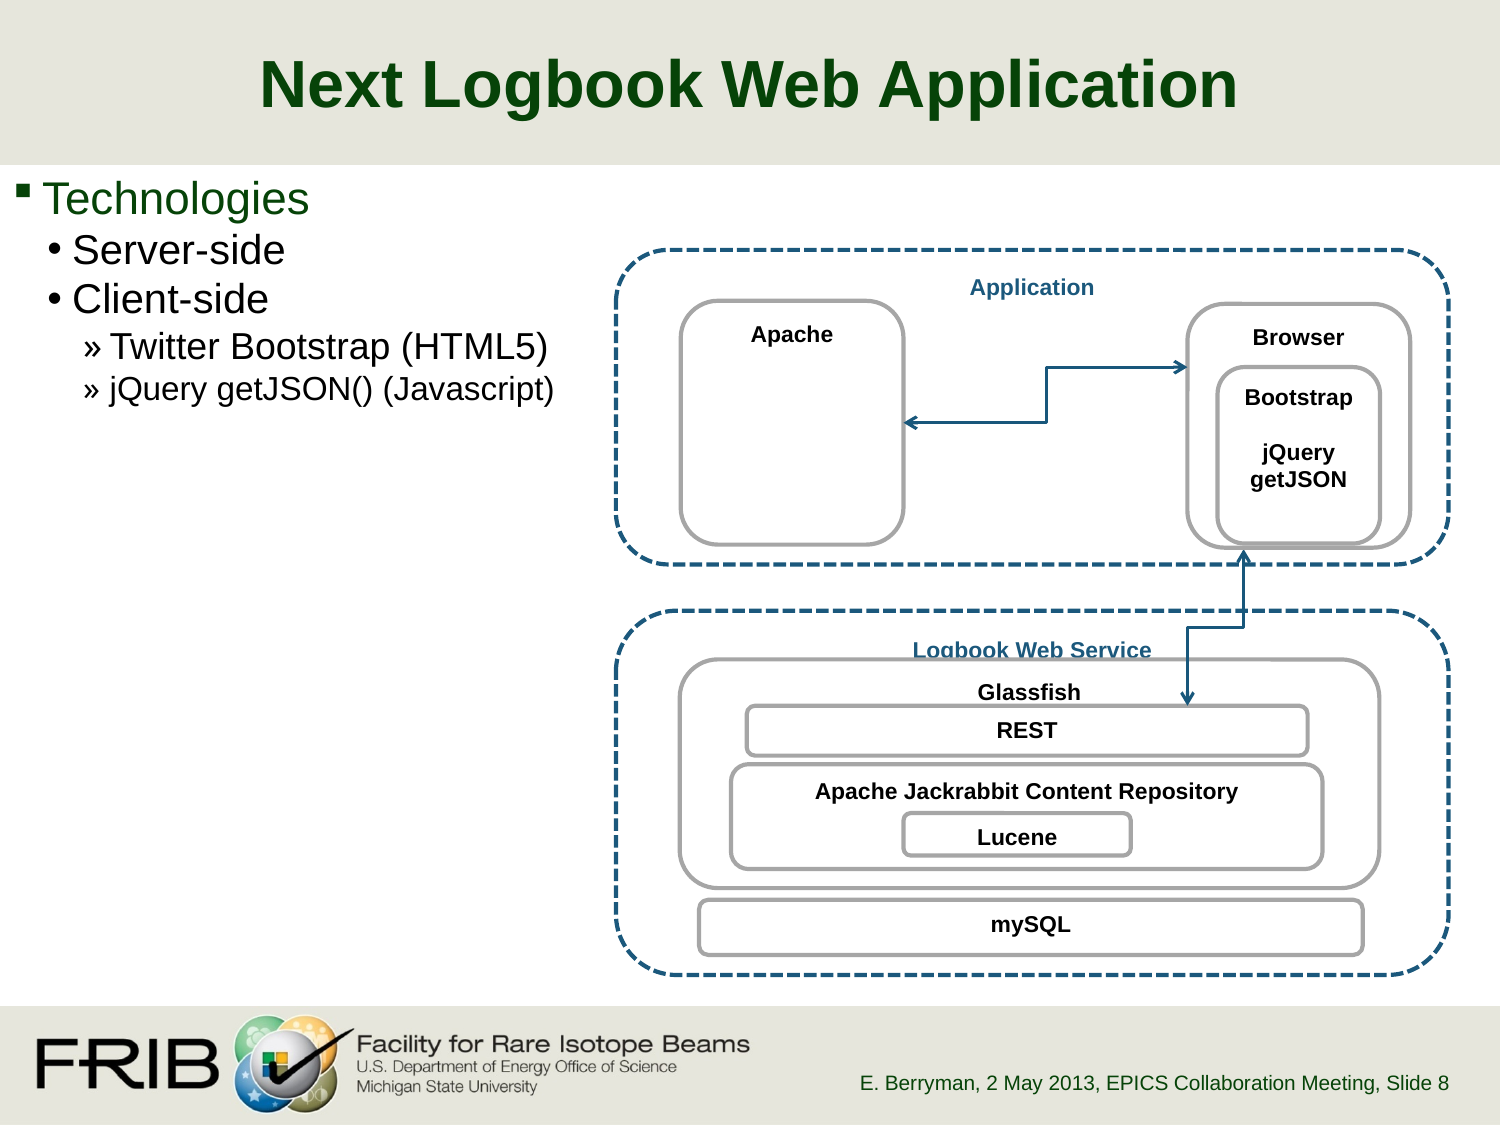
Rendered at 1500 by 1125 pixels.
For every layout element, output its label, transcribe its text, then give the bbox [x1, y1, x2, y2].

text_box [903, 366, 1188, 423]
picture [0, 1006, 1500, 1125]
list Technologies Server-side Client-side Twitter Bootstrap (HTML5) jQuery getJSON() (Javascript) [12, 174, 626, 1000]
title Next Logbook Web Application [11, 46, 1489, 128]
picture [0, 0, 1500, 165]
footer E. Berryman, 2 May 2013, EPICS Collaboration Meeting [679, 1042, 1374, 1103]
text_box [615, 249, 1449, 976]
slide_number , Slide 8 [1374, 1042, 1500, 1103]
